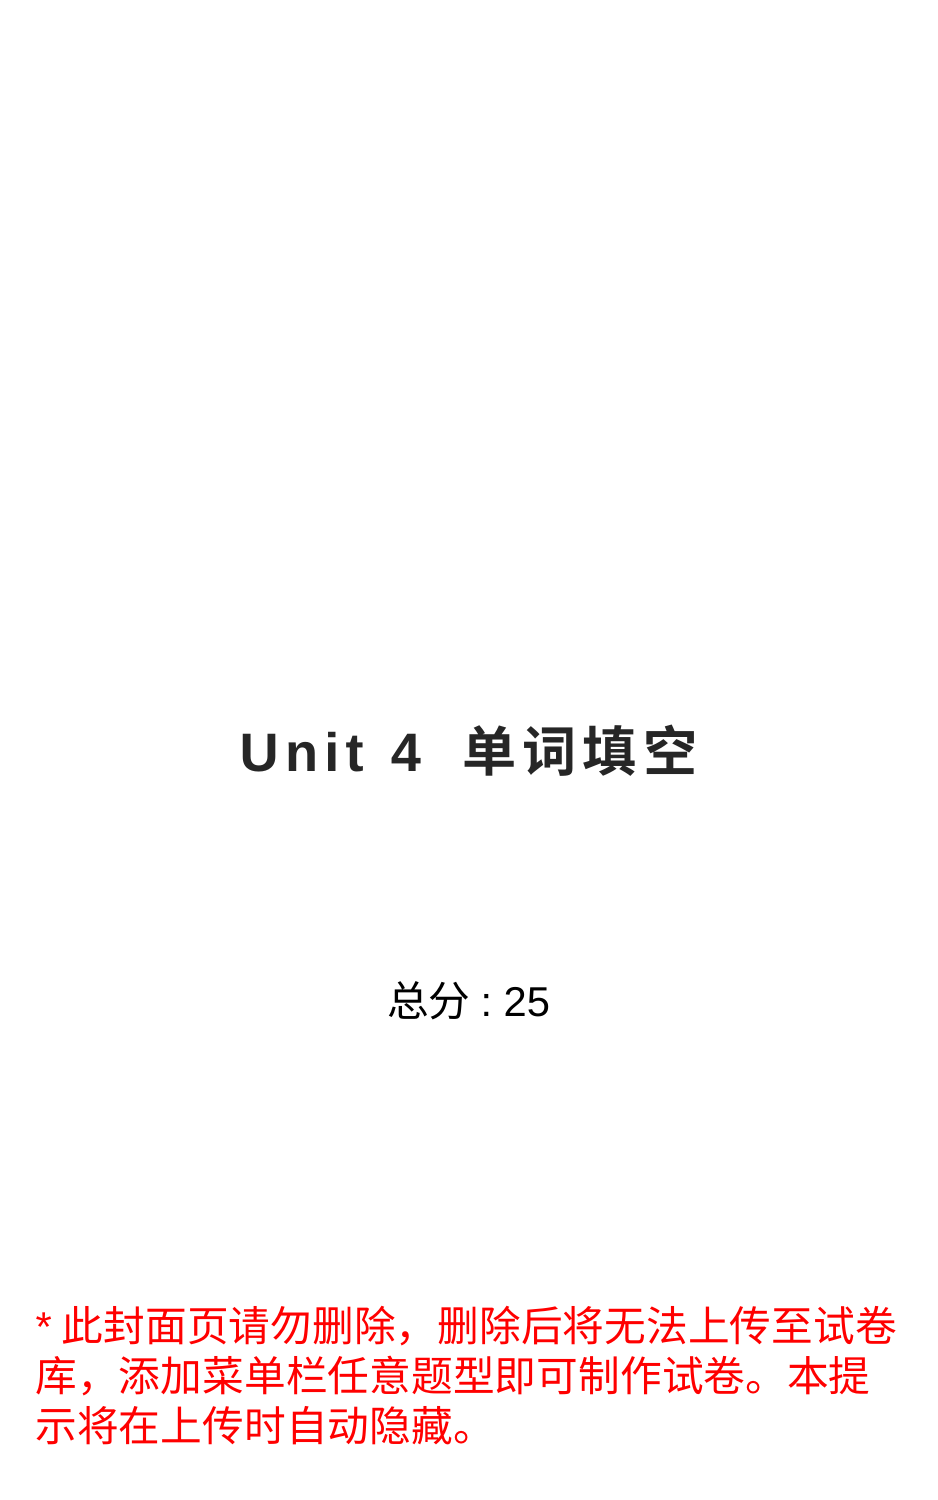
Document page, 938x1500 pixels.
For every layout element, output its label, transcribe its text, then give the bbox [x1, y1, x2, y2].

text_box 总分: 25 [302, 958, 636, 1042]
title Unit 4 单词填空 [46, 624, 891, 875]
text_box *此封面页请勿删除，删除后将无法上传至试卷库，添加菜单栏任意题型即可制作试卷。本提示将在上传时自动隐藏。 [20, 1291, 917, 1459]
